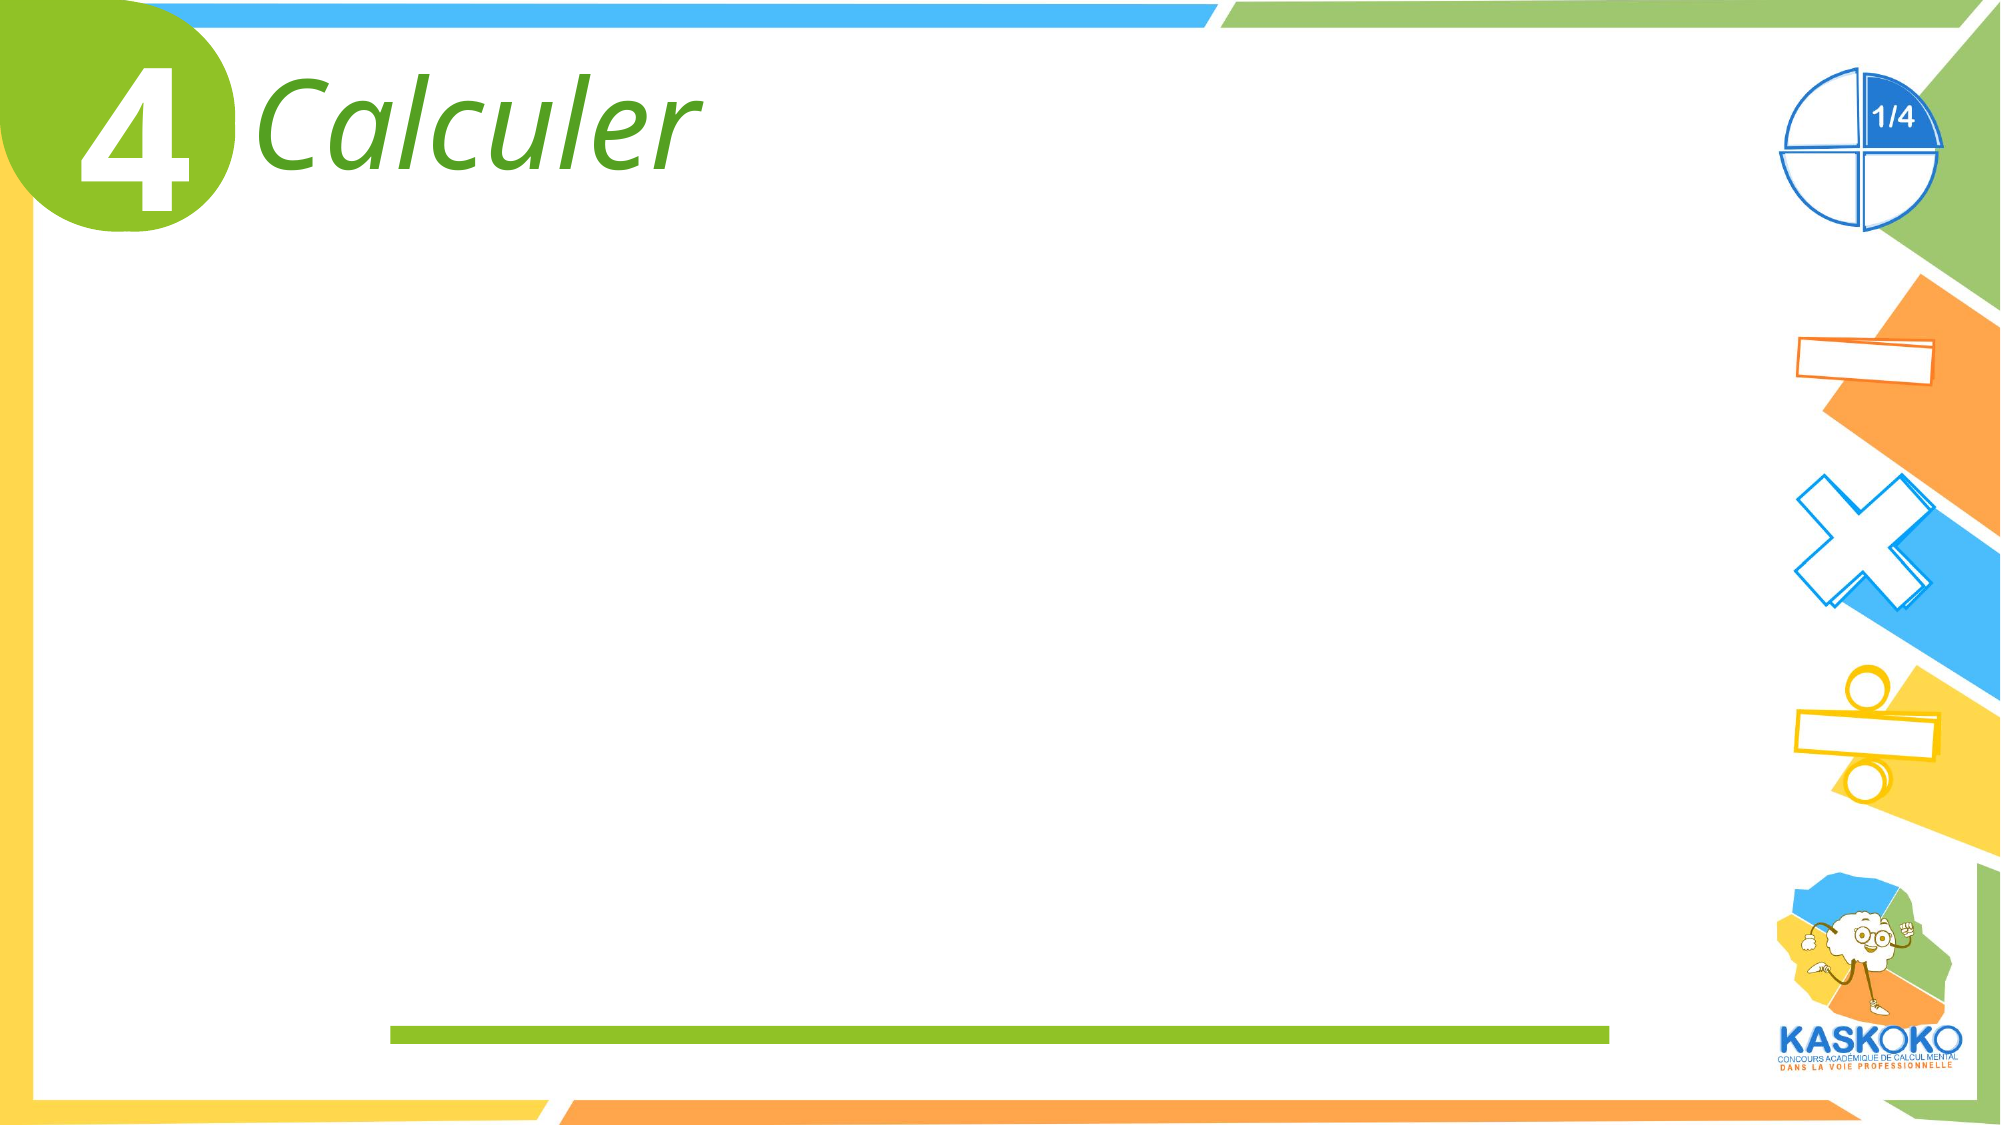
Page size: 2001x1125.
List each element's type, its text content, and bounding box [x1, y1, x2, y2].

text_box [0, 0, 235, 234]
picture [0, 0, 2001, 1125]
text_box 4 [32, 29, 237, 234]
text_box Calculer [235, 36, 717, 202]
text_box [389, 1024, 1611, 1045]
